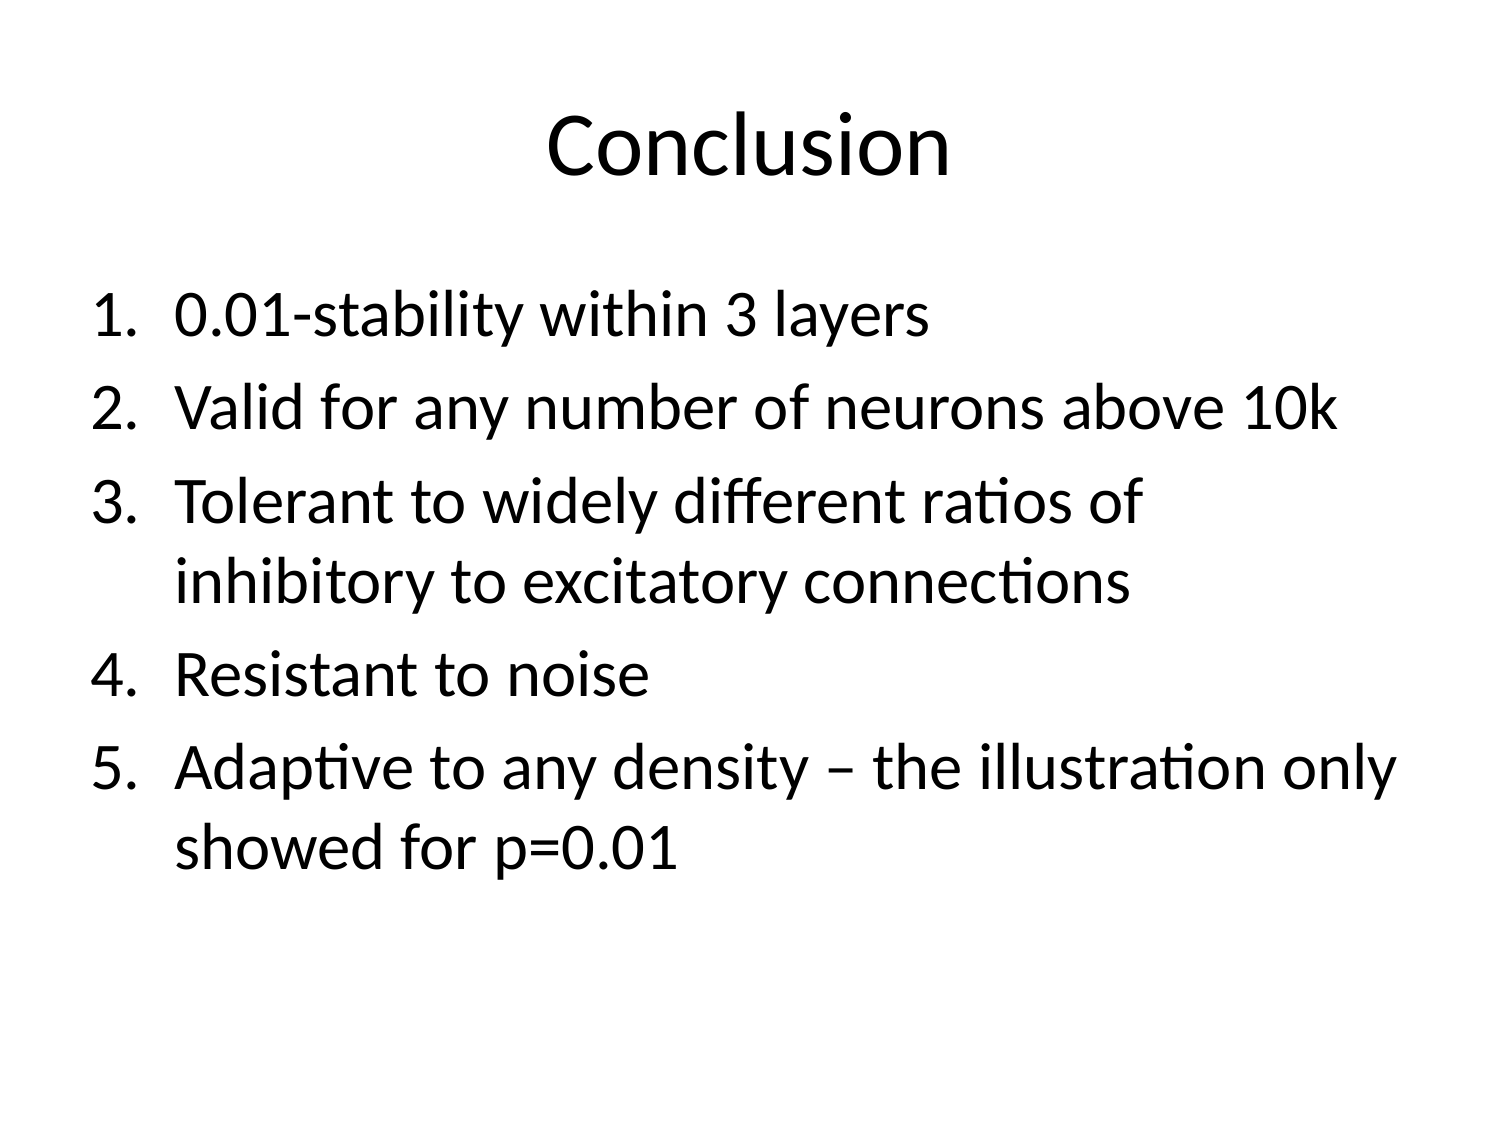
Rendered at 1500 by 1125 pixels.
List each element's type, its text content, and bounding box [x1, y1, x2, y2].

title Conclusion [75, 45, 1425, 233]
list 0.01-stability within 3 layers Valid for any number of neurons above 10k Tolerant to widely different ratios of inhibitory to excitatory connections Resistant to noise Adaptive to any density – the illustration only showed for p=0.01 [75, 262, 1425, 1005]
